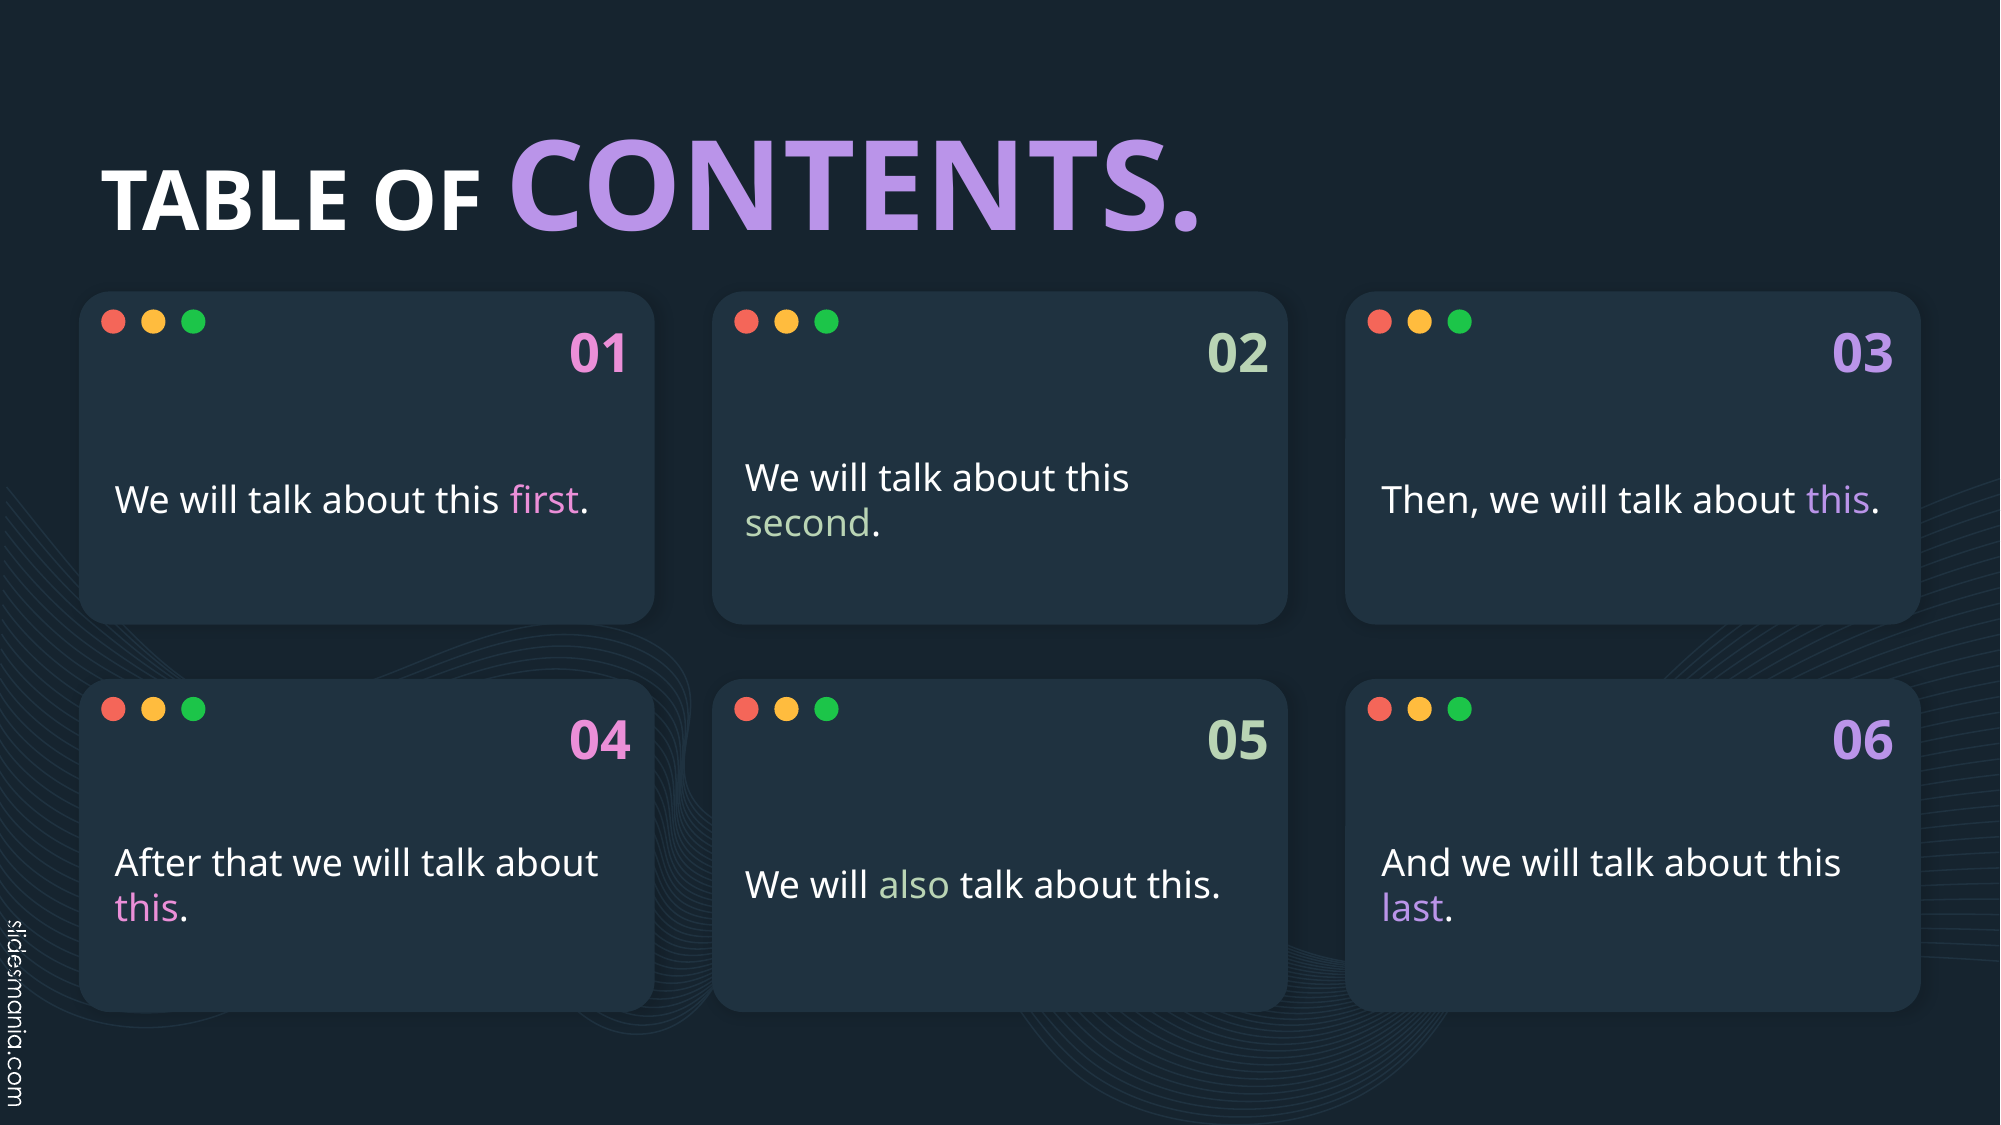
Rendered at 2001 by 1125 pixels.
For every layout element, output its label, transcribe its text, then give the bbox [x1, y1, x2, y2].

title 02 [933, 298, 1290, 413]
list We will talk about this first. [94, 399, 635, 598]
title 01 [296, 298, 652, 413]
title 06 [1558, 685, 1915, 800]
list After that we will talk about this. [94, 784, 635, 983]
list We will also talk about this. [724, 784, 1266, 983]
list We will talk about this second. [724, 399, 1266, 598]
title TABLE OF CONTENTS. [80, 85, 1920, 212]
title 05 [933, 685, 1290, 800]
list And we will talk about this last. [1361, 784, 1902, 983]
title 03 [1558, 298, 1915, 413]
list Then, we will talk about this. [1361, 399, 1902, 598]
title 04 [296, 685, 652, 800]
